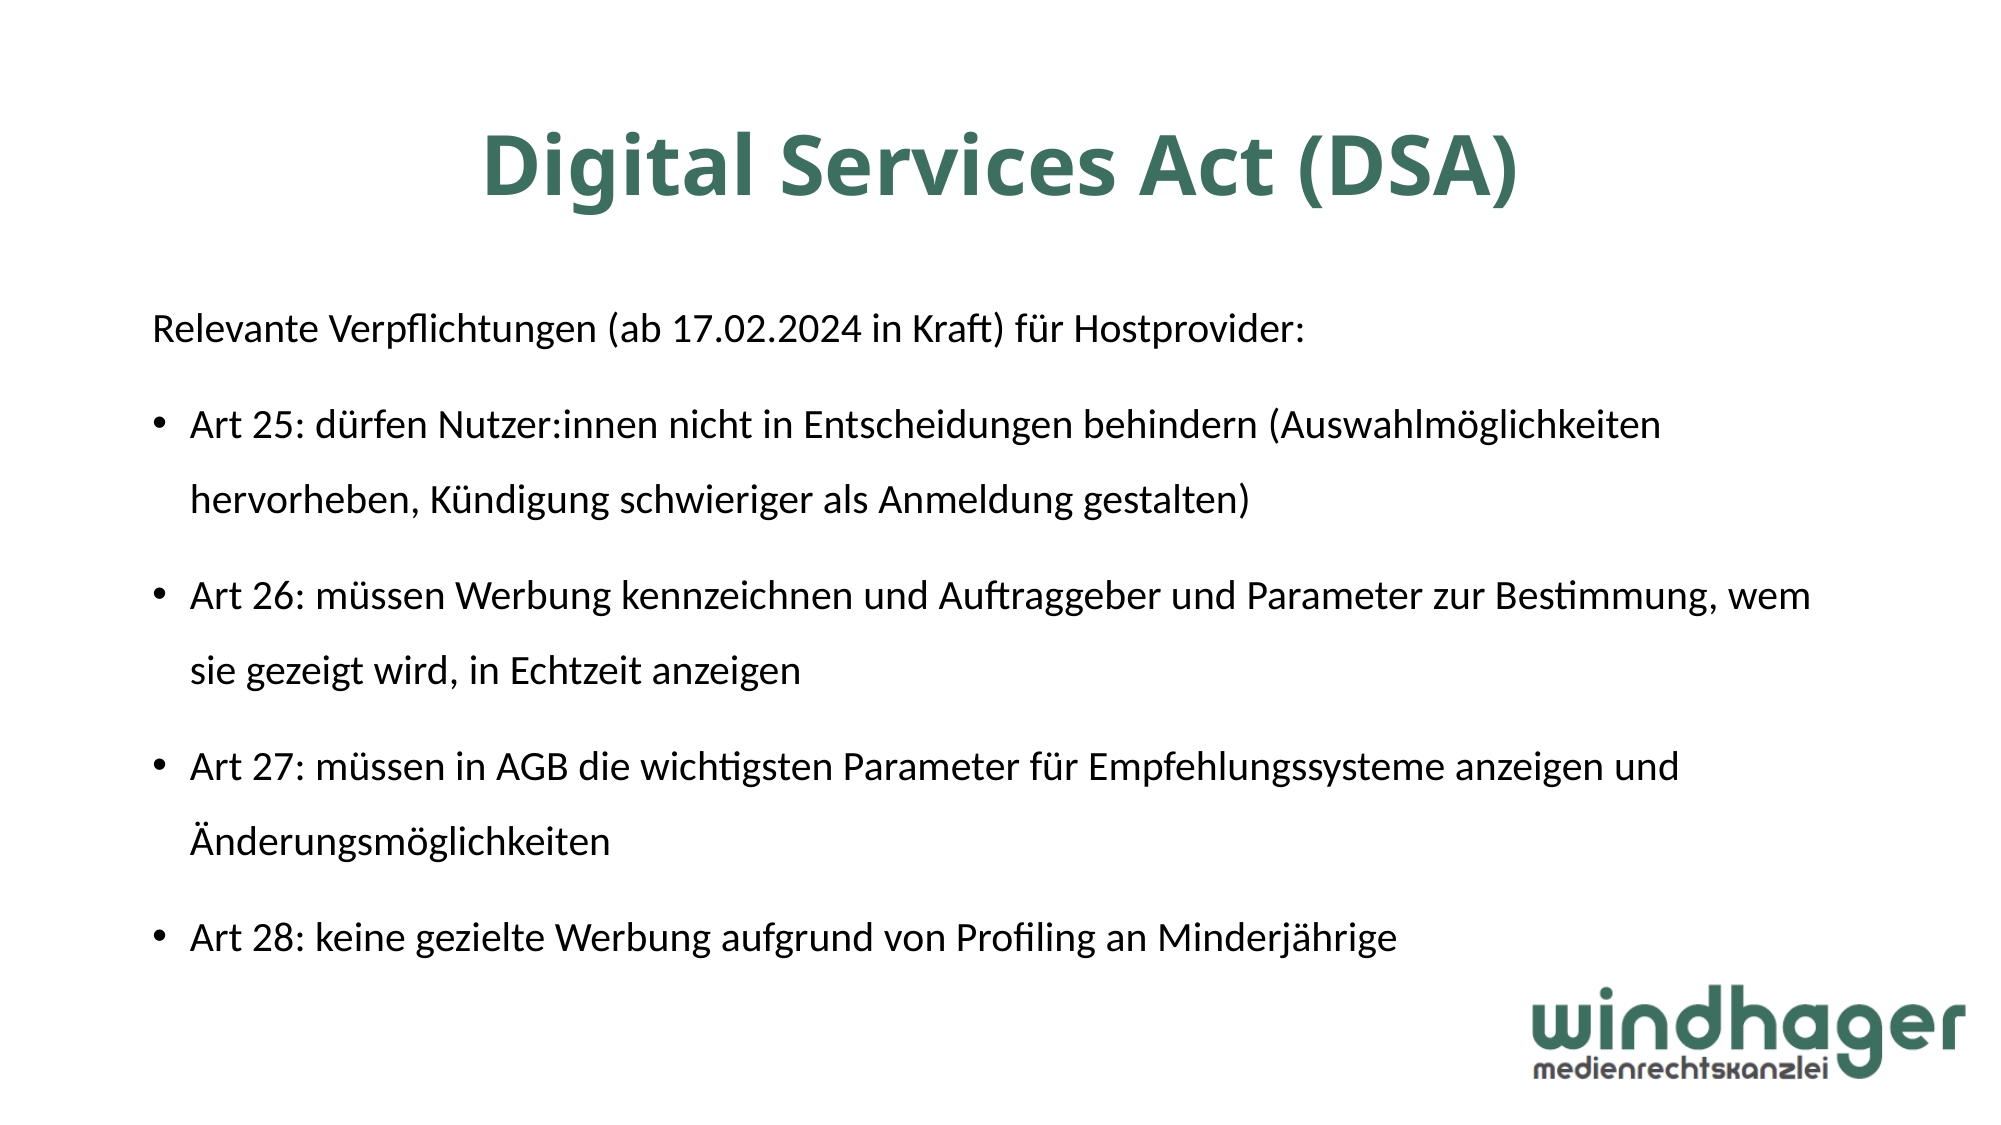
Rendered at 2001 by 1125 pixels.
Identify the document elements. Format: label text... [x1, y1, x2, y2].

picture [1506, 978, 1980, 1092]
title Digital Services Act (DSA) [137, 59, 1863, 268]
list Relevante Verpflichtungen (ab 17.02.2024 in Kraft) für Hostprovider: Art 25: dürfen Nutzer:innen nicht in Entscheidungen behindern (Auswahlmöglichkeiten hervorheben, Kündigung schwieriger als Anmeldung gestalten) Art 26: müssen Werbung kennzeichnen und Auftraggeber und Parameter zur Bestimmung, wem sie gezeigt wird, in Echtzeit anzeigen Art 27: müssen in AGB die wichtigsten Parameter für Empfehlungssysteme anzeigen und Änderungsmöglichkeiten Art 28: keine gezielte Werbung aufgrund von Profiling an Minderjährige [137, 268, 1863, 982]
